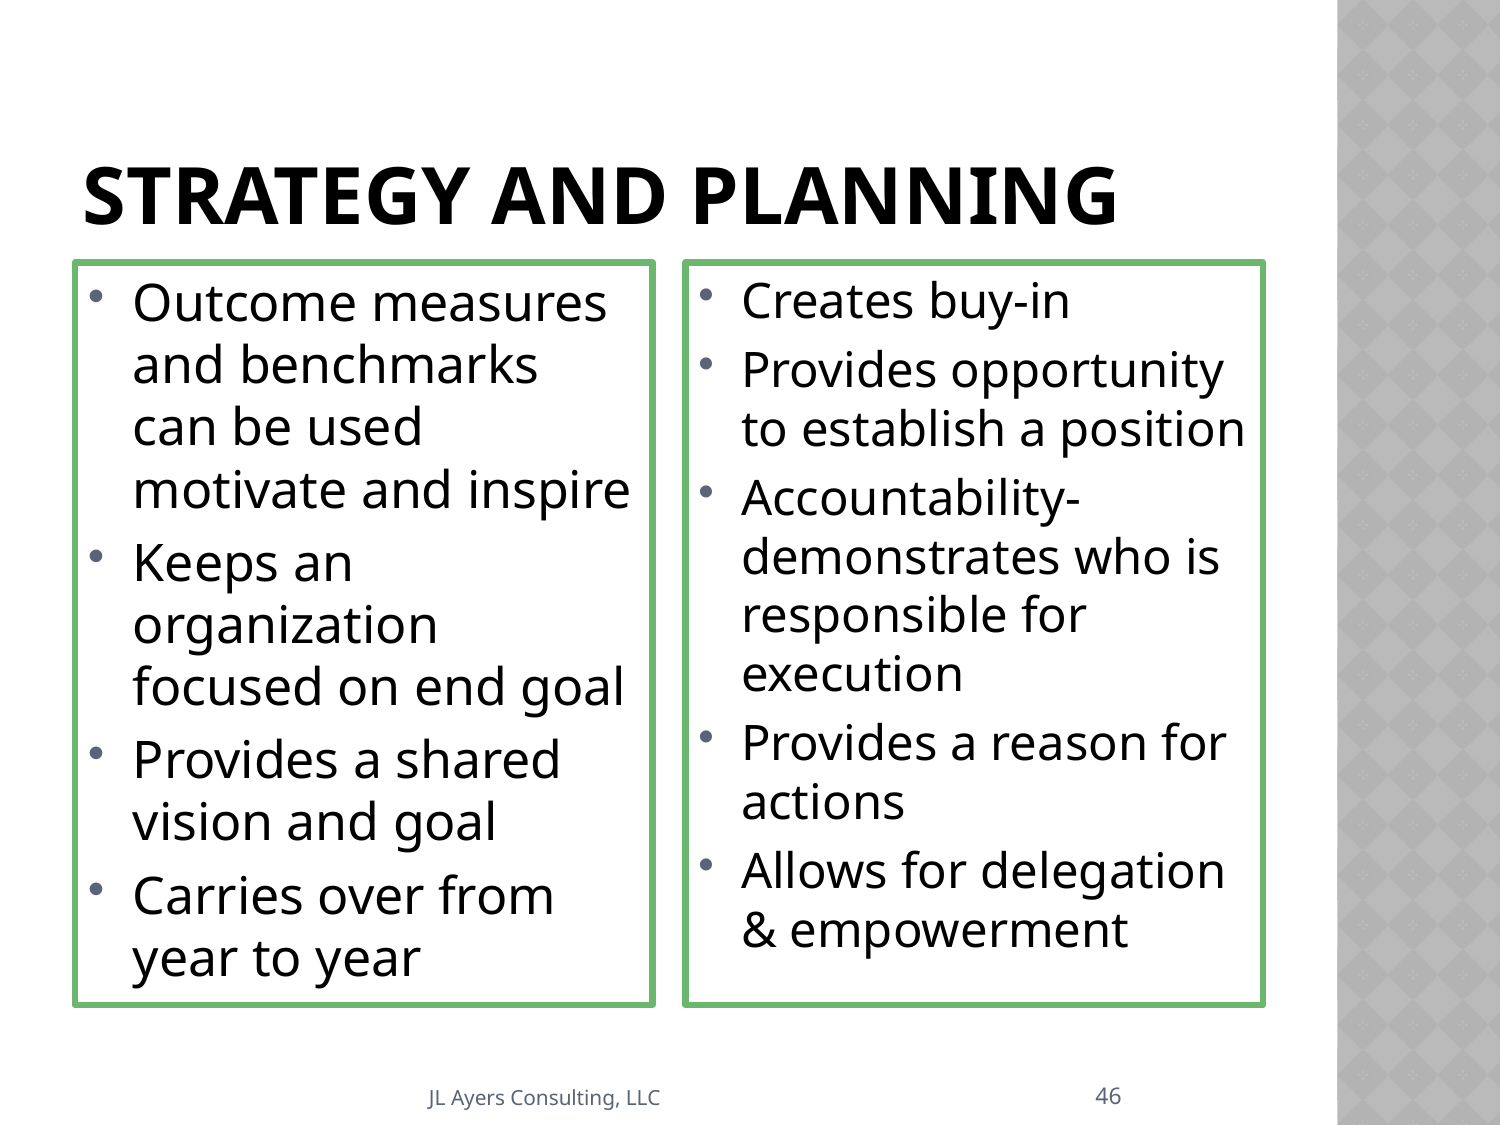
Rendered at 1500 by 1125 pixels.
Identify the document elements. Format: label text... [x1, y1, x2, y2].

list Outcome measures and benchmarks can be used motivate and inspire Keeps an organization focused on end goal Provides a shared vision and goal Carries over from year to year [72, 259, 656, 1008]
title Strategy and Planning [75, 52, 1263, 240]
footer JL Ayers Consulting, LLC [75, 1075, 675, 1114]
slide_number 46 [1025, 1075, 1122, 1113]
list Creates buy-in Provides opportunity to establish a position Accountability- demonstrates who is responsible for execution Provides a reason for actions Allows for delegation & empowerment [682, 259, 1266, 1008]
